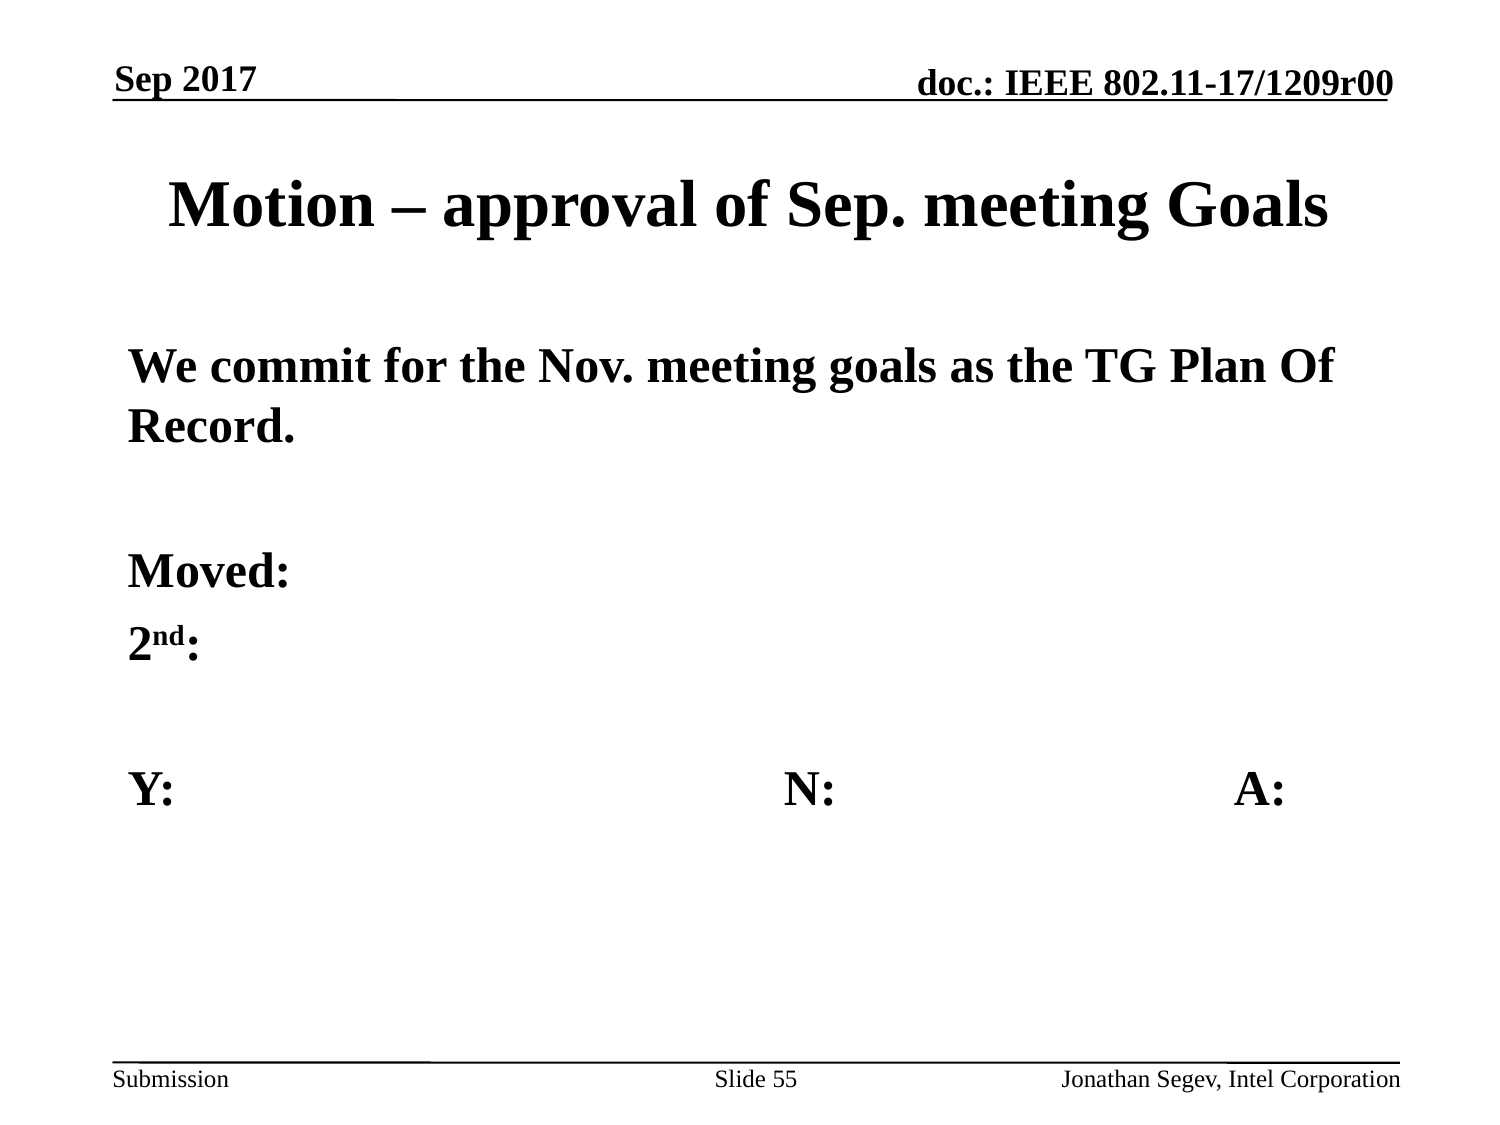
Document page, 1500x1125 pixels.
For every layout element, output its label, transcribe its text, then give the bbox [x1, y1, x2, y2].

footer Jonathan Segev, Intel Corporation [878, 1061, 1402, 1093]
list We commit for the Nov. meeting goals as the TG Plan Of Record. Moved: 2nd: Y: N: A: [112, 324, 1388, 1000]
slide_number Slide 55 [712, 1061, 800, 1123]
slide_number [114, 54, 423, 100]
title Motion – approval of Sep. meeting Goals [112, 112, 1388, 288]
